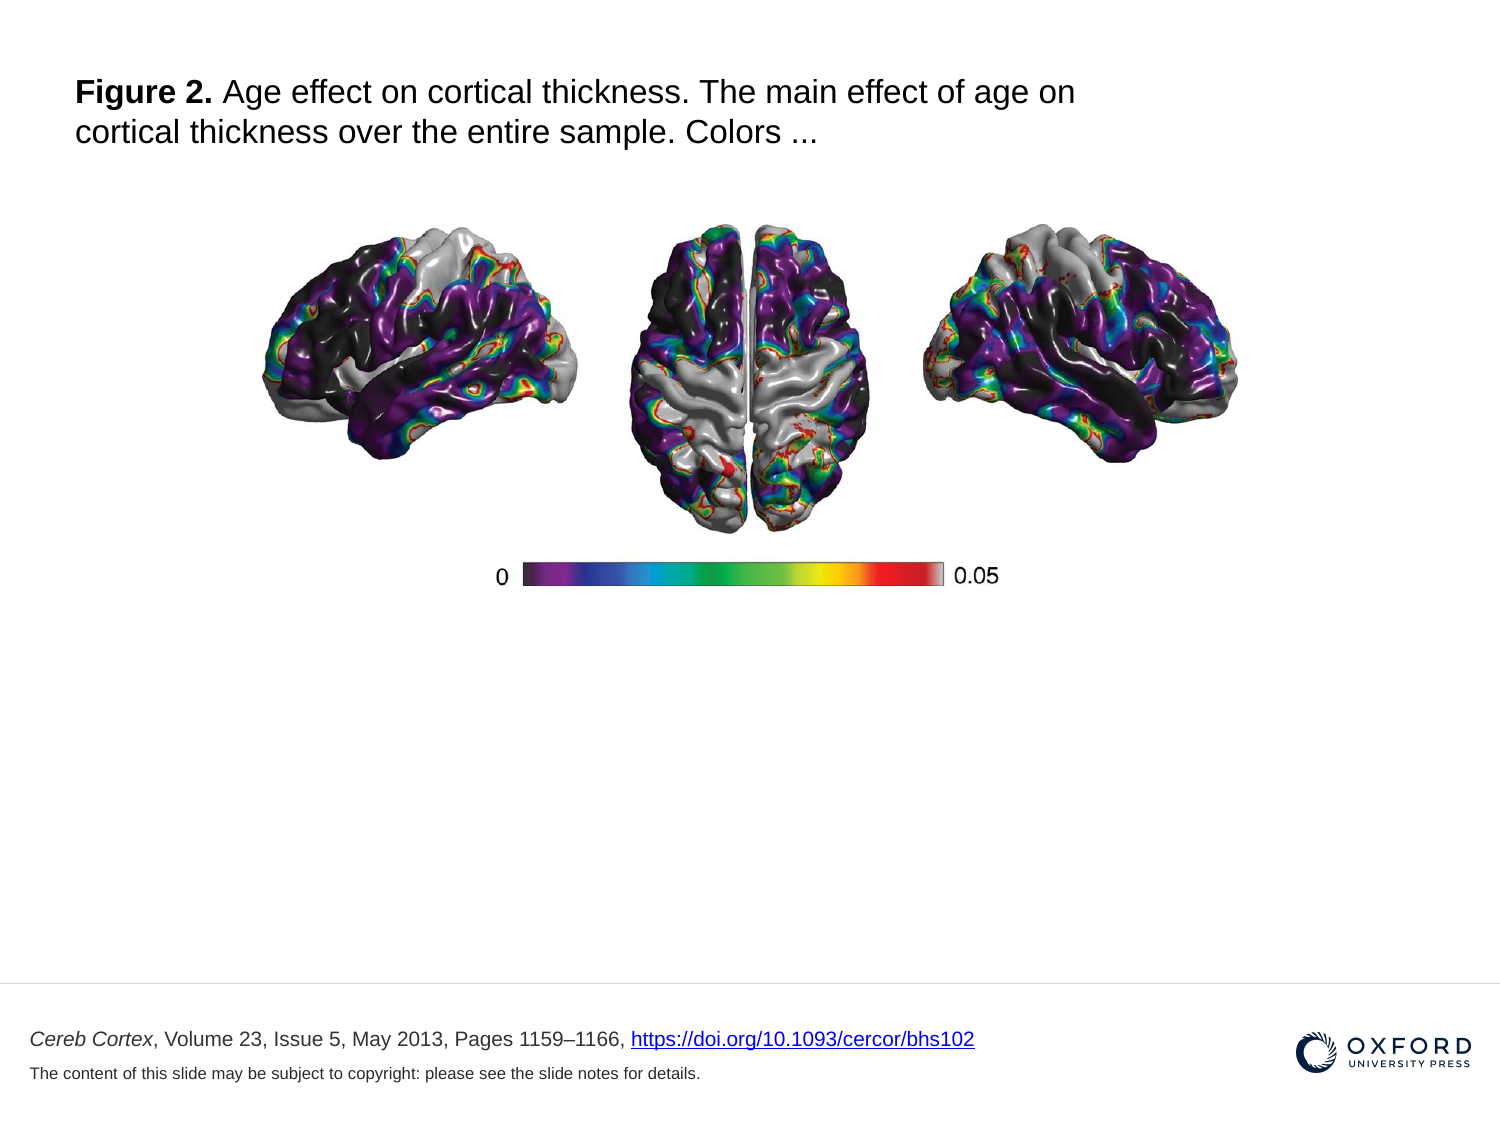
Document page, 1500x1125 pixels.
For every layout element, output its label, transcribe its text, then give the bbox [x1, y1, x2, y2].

picture [262, 224, 1238, 586]
footer Cereb Cortex, Volume 23, Issue 5, May 2013, Pages 1159–1166, https://doi.org/10.1093/cercor/bhs102 The content of this slide may be subject to copyright: please see the slide notes for details. [0, 983, 1260, 1125]
title Figure 2. Age effect on cortical thickness. The main effect of age on cortical thickness over the entire sample. Colors ... [75, 69, 1078, 171]
picture [1296, 1032, 1471, 1073]
